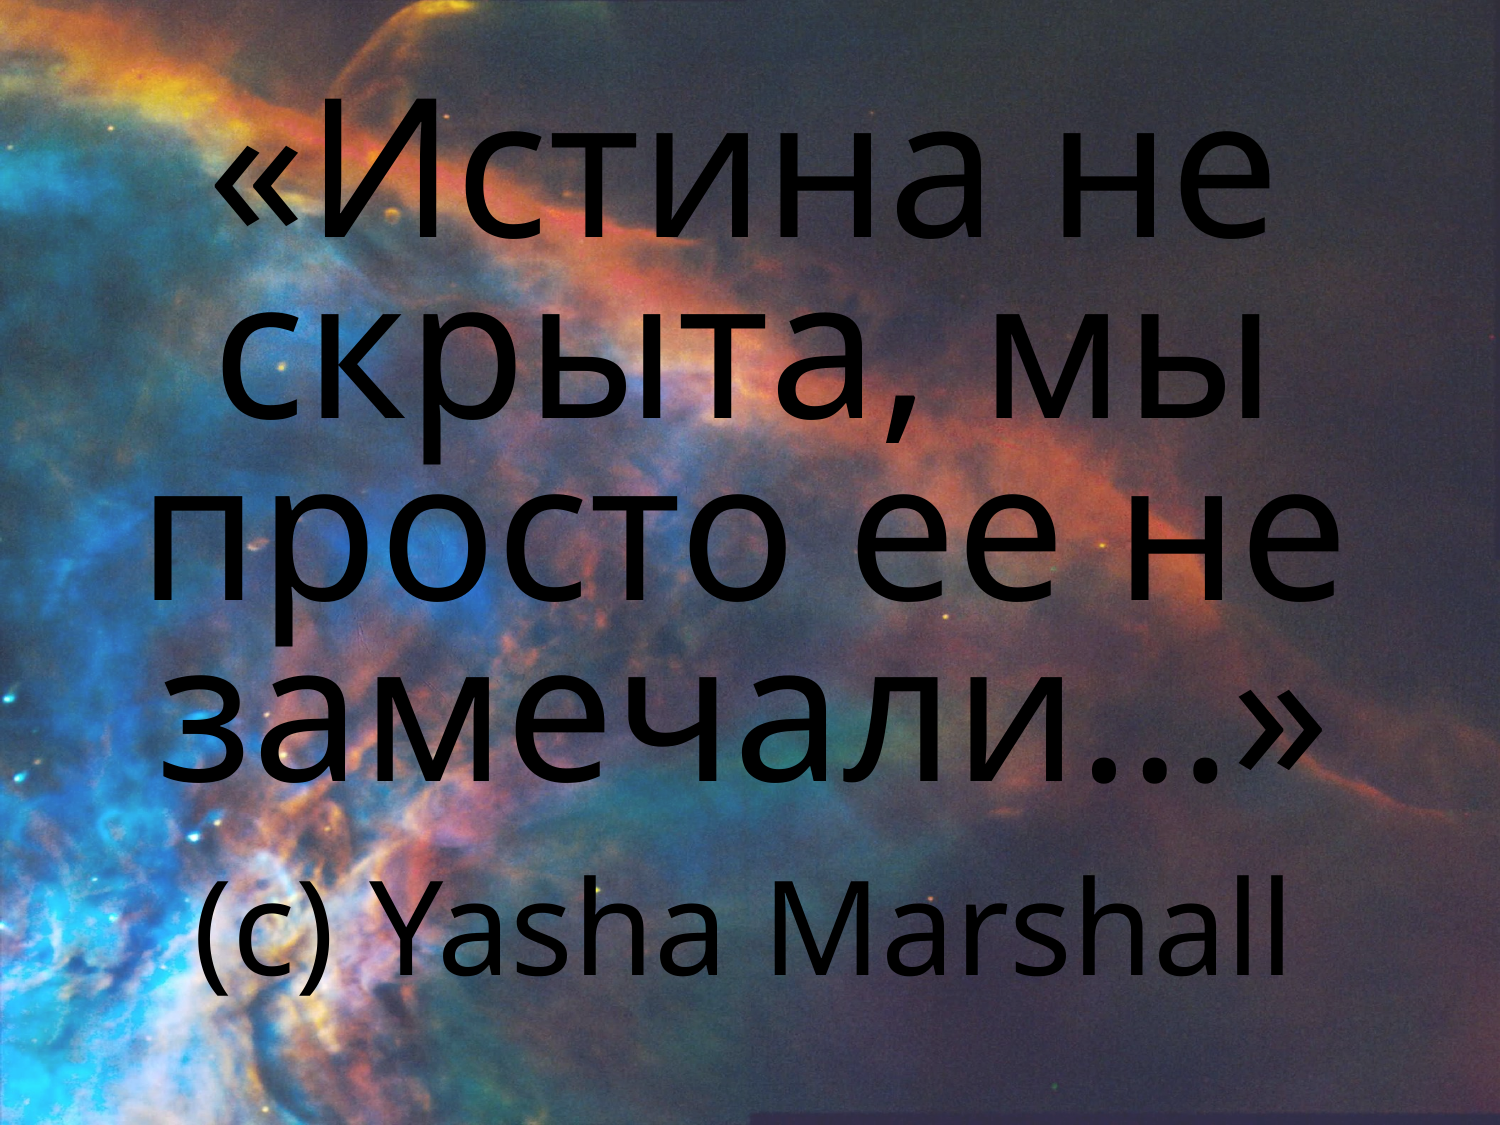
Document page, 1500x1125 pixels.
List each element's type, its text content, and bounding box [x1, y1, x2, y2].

text_box [0, 42, 1500, 140]
text_box «Истина не скрыта, мы просто ее не замечали…» (с) Yasha Marshall [0, 140, 1500, 956]
